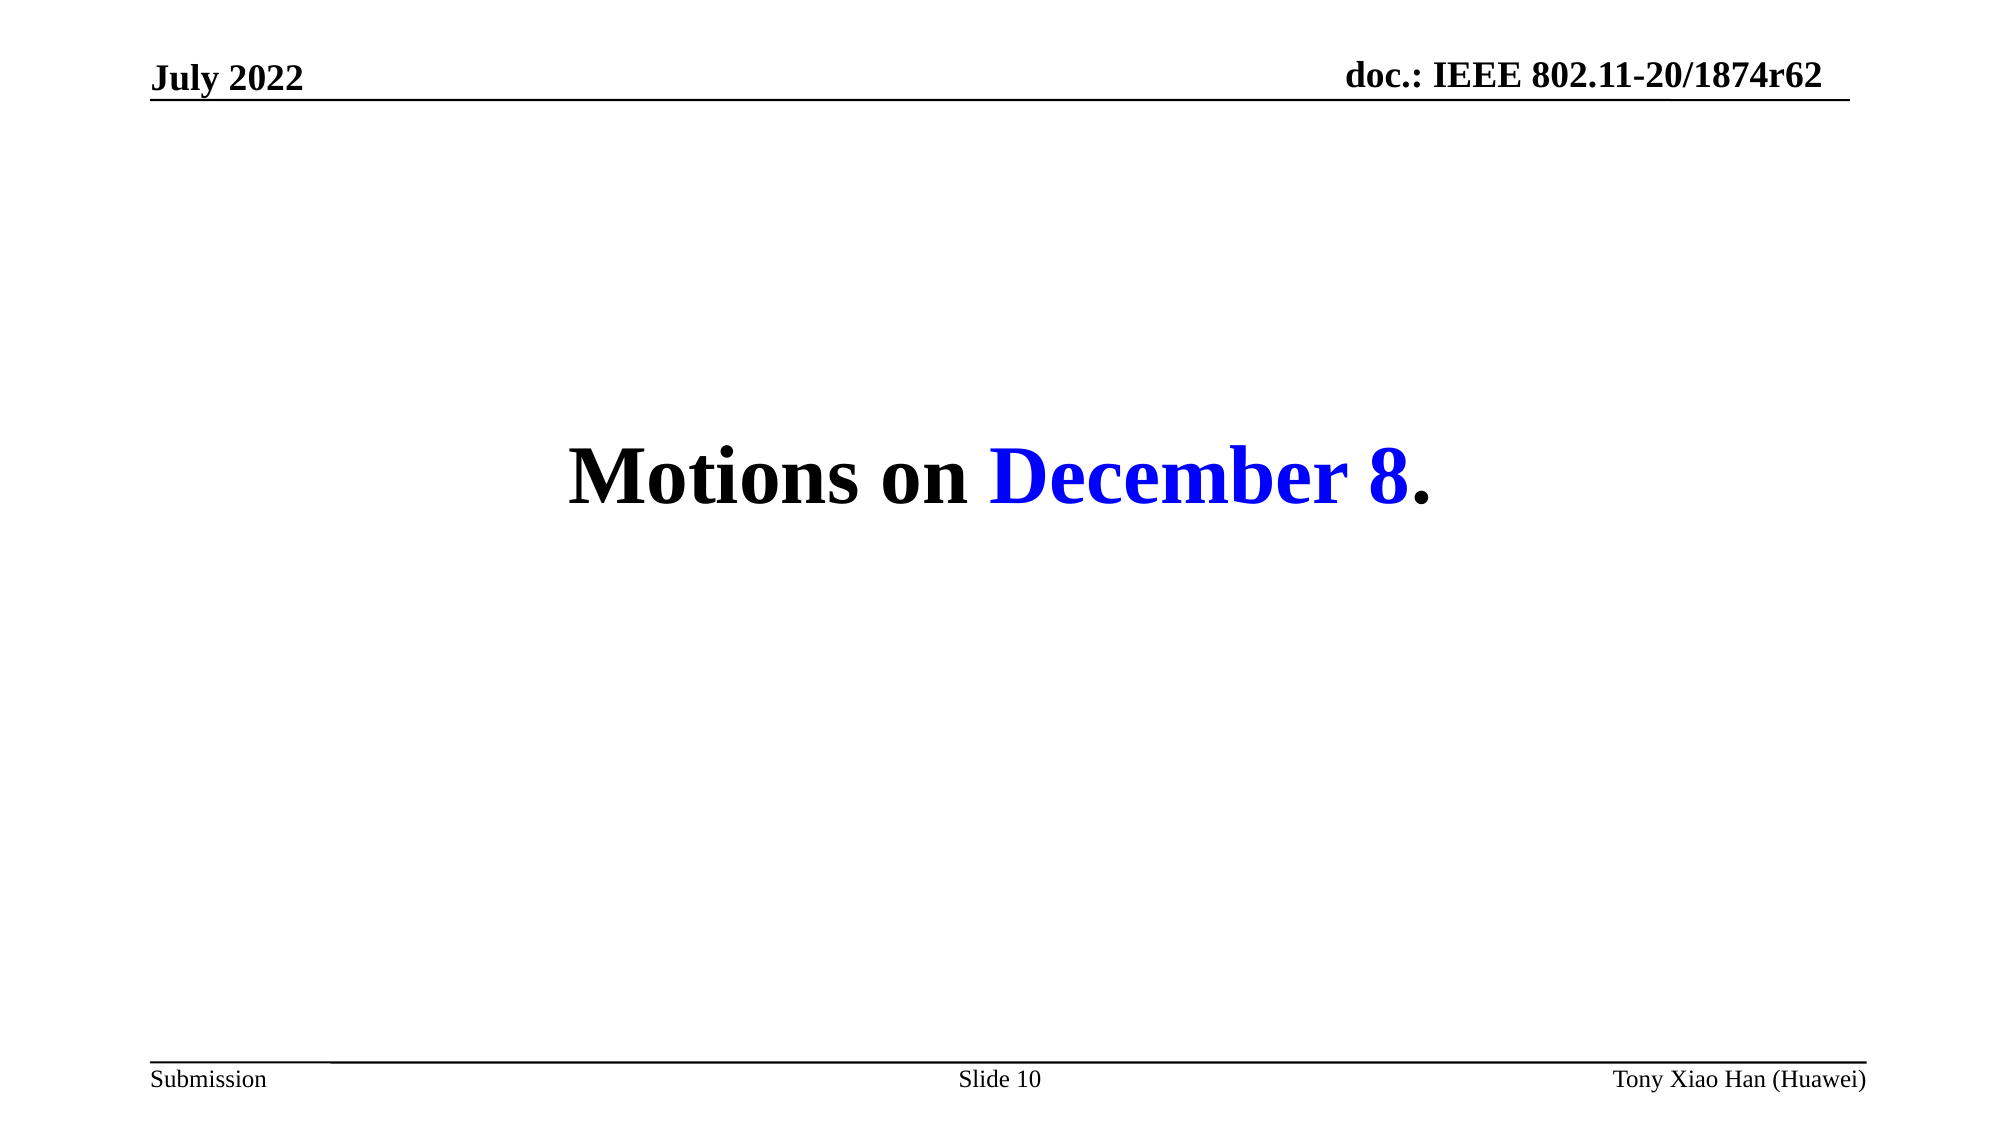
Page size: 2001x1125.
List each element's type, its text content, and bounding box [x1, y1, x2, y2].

text_box Motions on December 8. [362, 412, 1638, 950]
